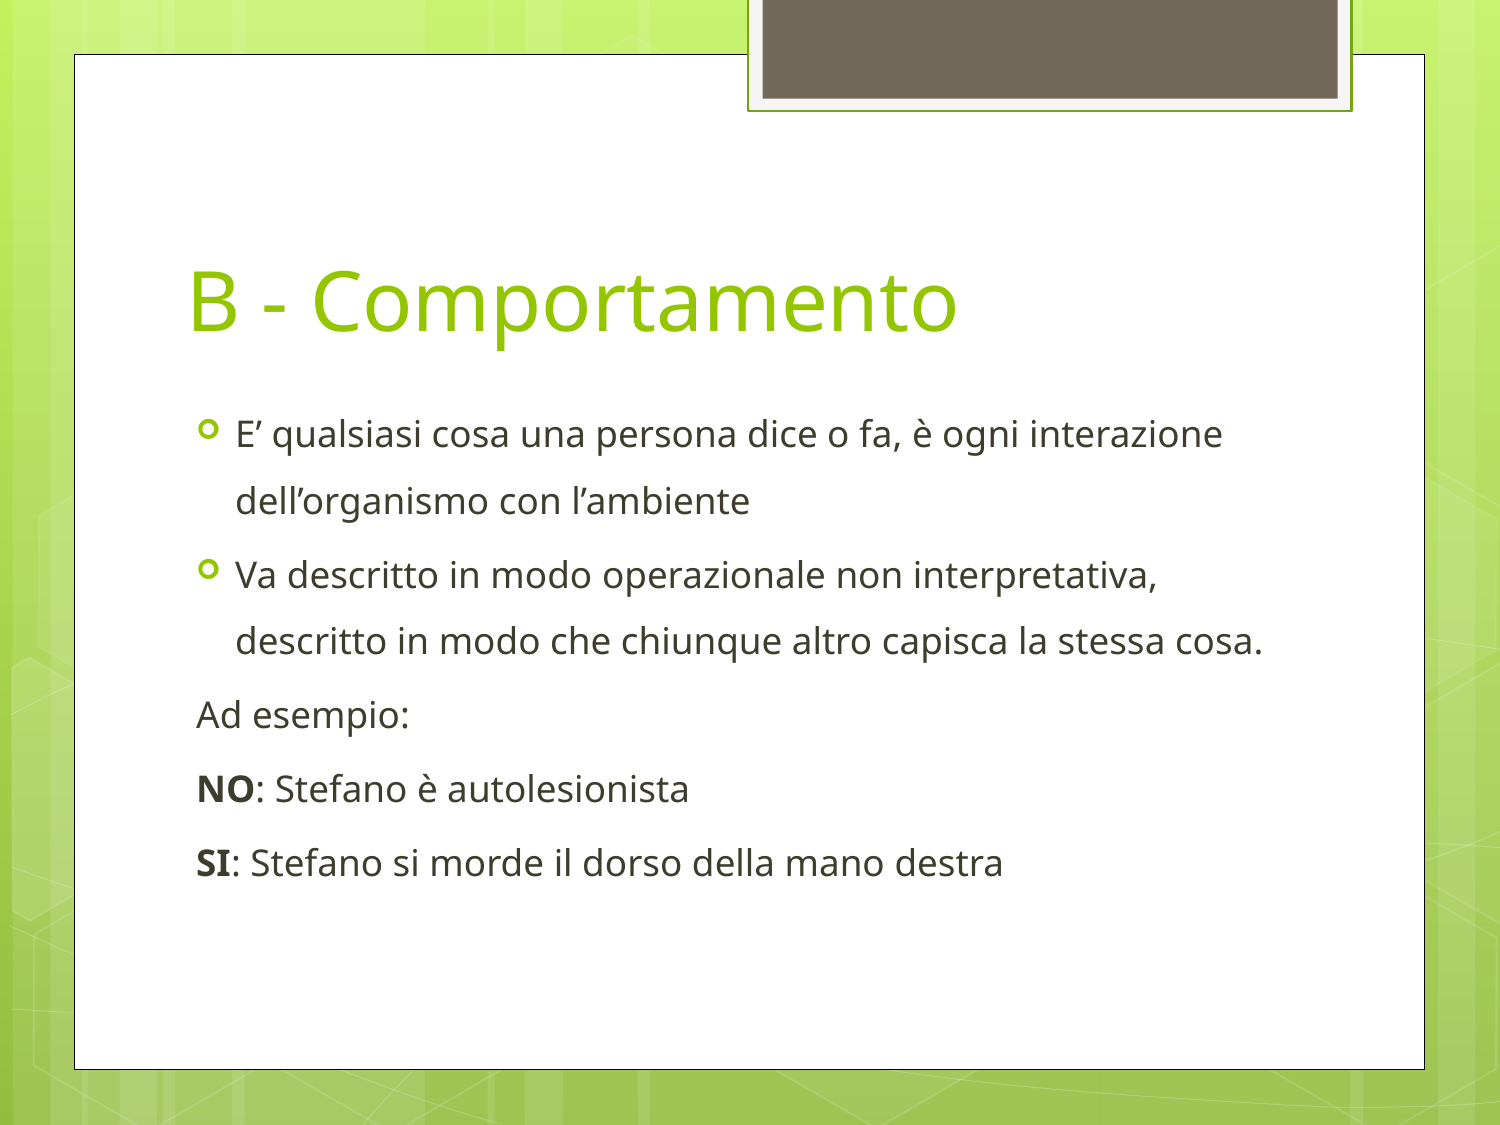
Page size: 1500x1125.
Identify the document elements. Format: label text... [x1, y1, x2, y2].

list E’ qualsiasi cosa una persona dice o fa, è ogni interazione dell’organismo con l’ambiente Va descritto in modo operazionale non interpretativa, descritto in modo che chiunque altro capisca la stessa cosa. Ad esempio: NO: Stefano è autolesionista SI: Stefano si morde il dorso della mano destra [171, 381, 1283, 957]
title B - Comportamento [171, 168, 1324, 357]
